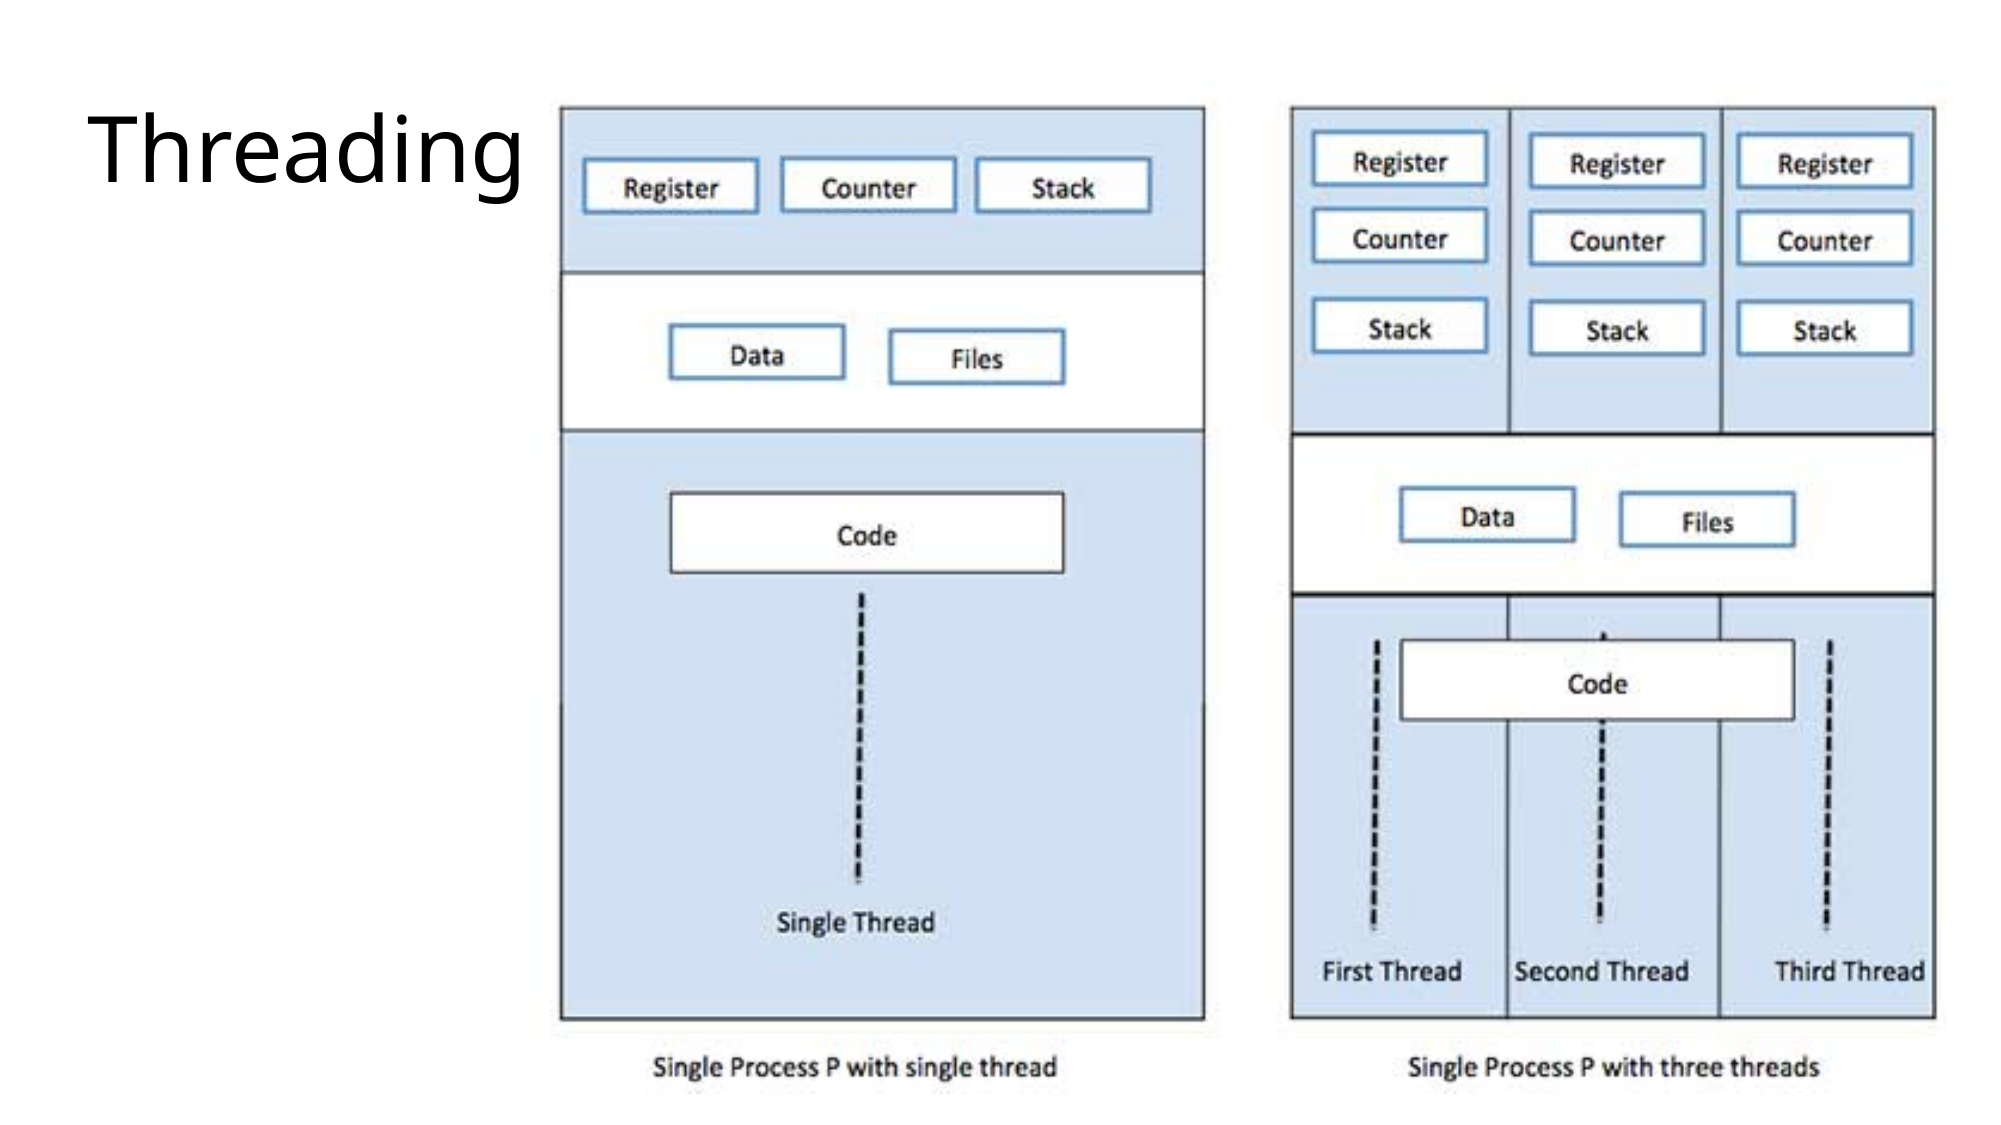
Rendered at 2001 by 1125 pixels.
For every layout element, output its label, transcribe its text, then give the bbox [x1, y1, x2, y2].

title Threading [72, 44, 1798, 262]
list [532, 82, 1966, 1094]
